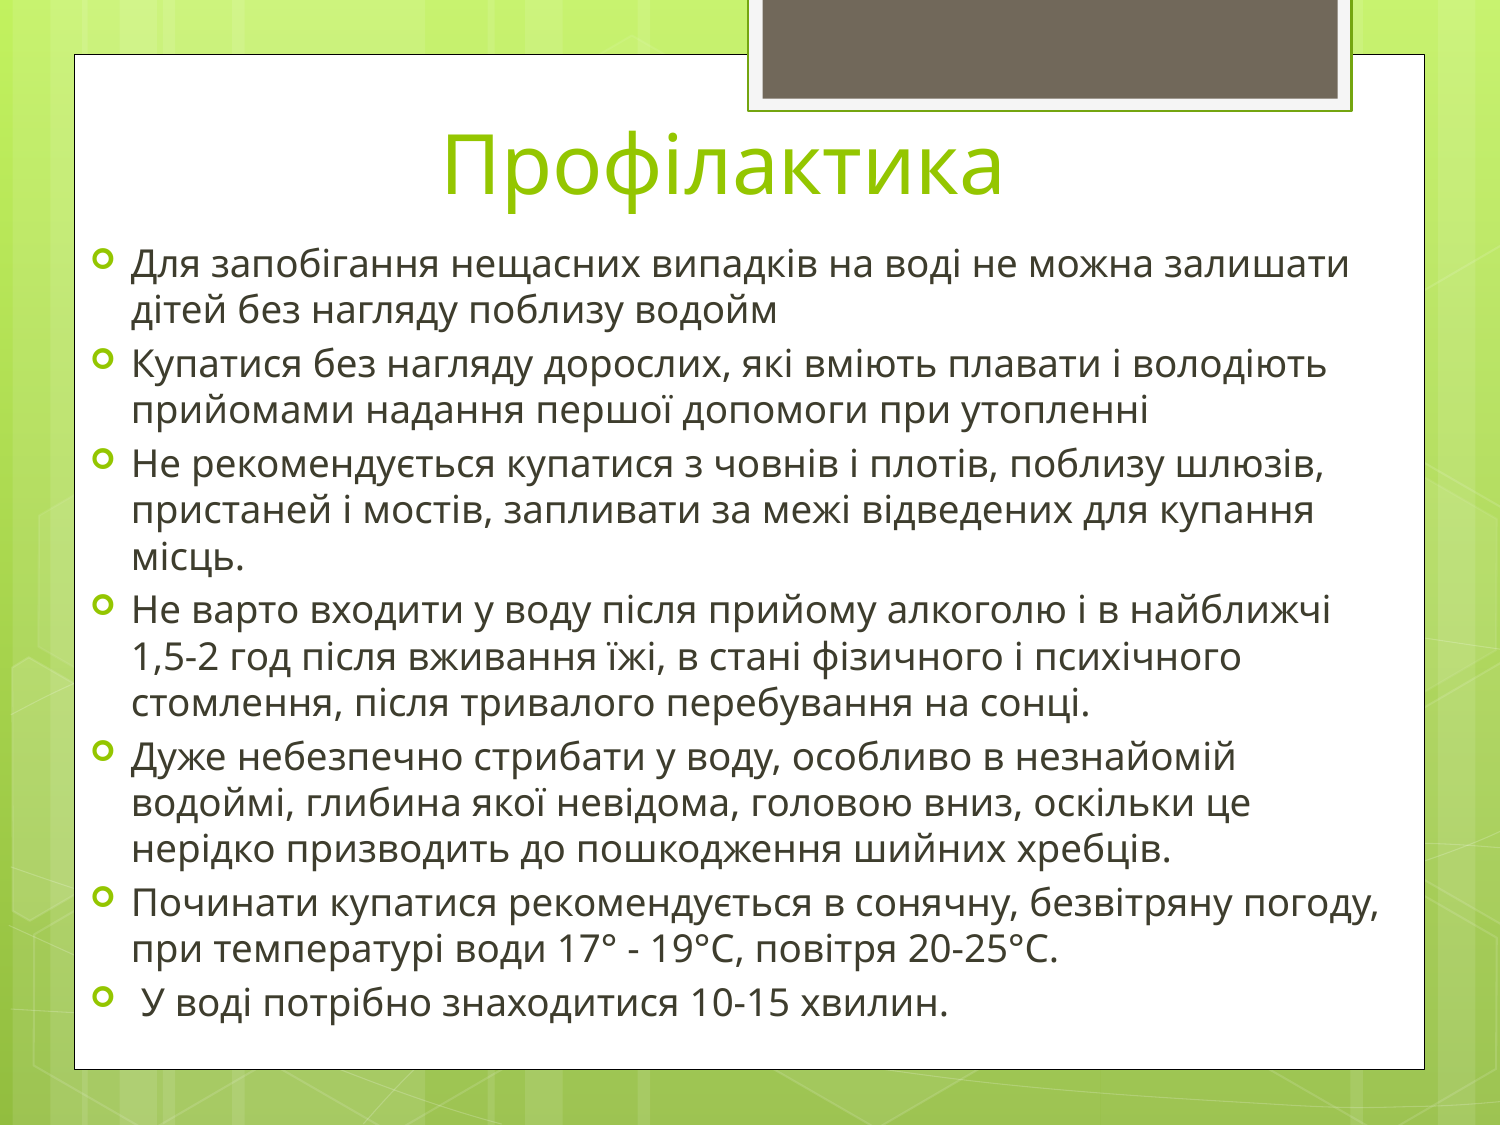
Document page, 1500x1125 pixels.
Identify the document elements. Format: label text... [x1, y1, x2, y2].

list Для запобігання нещасних випадків на воді не можна залишати дітей без нагляду поблизу водойм Купатися без нагляду дорослих, які вміють плавати і володіють прийомами надання першої допомоги при утопленні Не рекомендується купатися з човнів і плотів, поблизу шлюзів, пристаней і мостів, запливати за межі відведених для купання місць. Не варто входити у воду після прийому алкоголю і в найближчі 1,5-2 год після вживання їжі, в стані фізичного і психічного стомлення, після тривалого перебування на сонці. Дуже небезпечно стрибати у воду, особливо в незнайомій водоймі, глибина якої невідома, головою вниз, оскільки це нерідко призводить до пошкодження шийних хребців. Починати купатися рекомендується в сонячну, безвітряну погоду, при температурі води 17° - 19°С, повітря 20-25°С. У воді потрібно знаходитися 10-15 хвилин. [64, 231, 1400, 1047]
title Профілактика [147, 30, 1300, 219]
